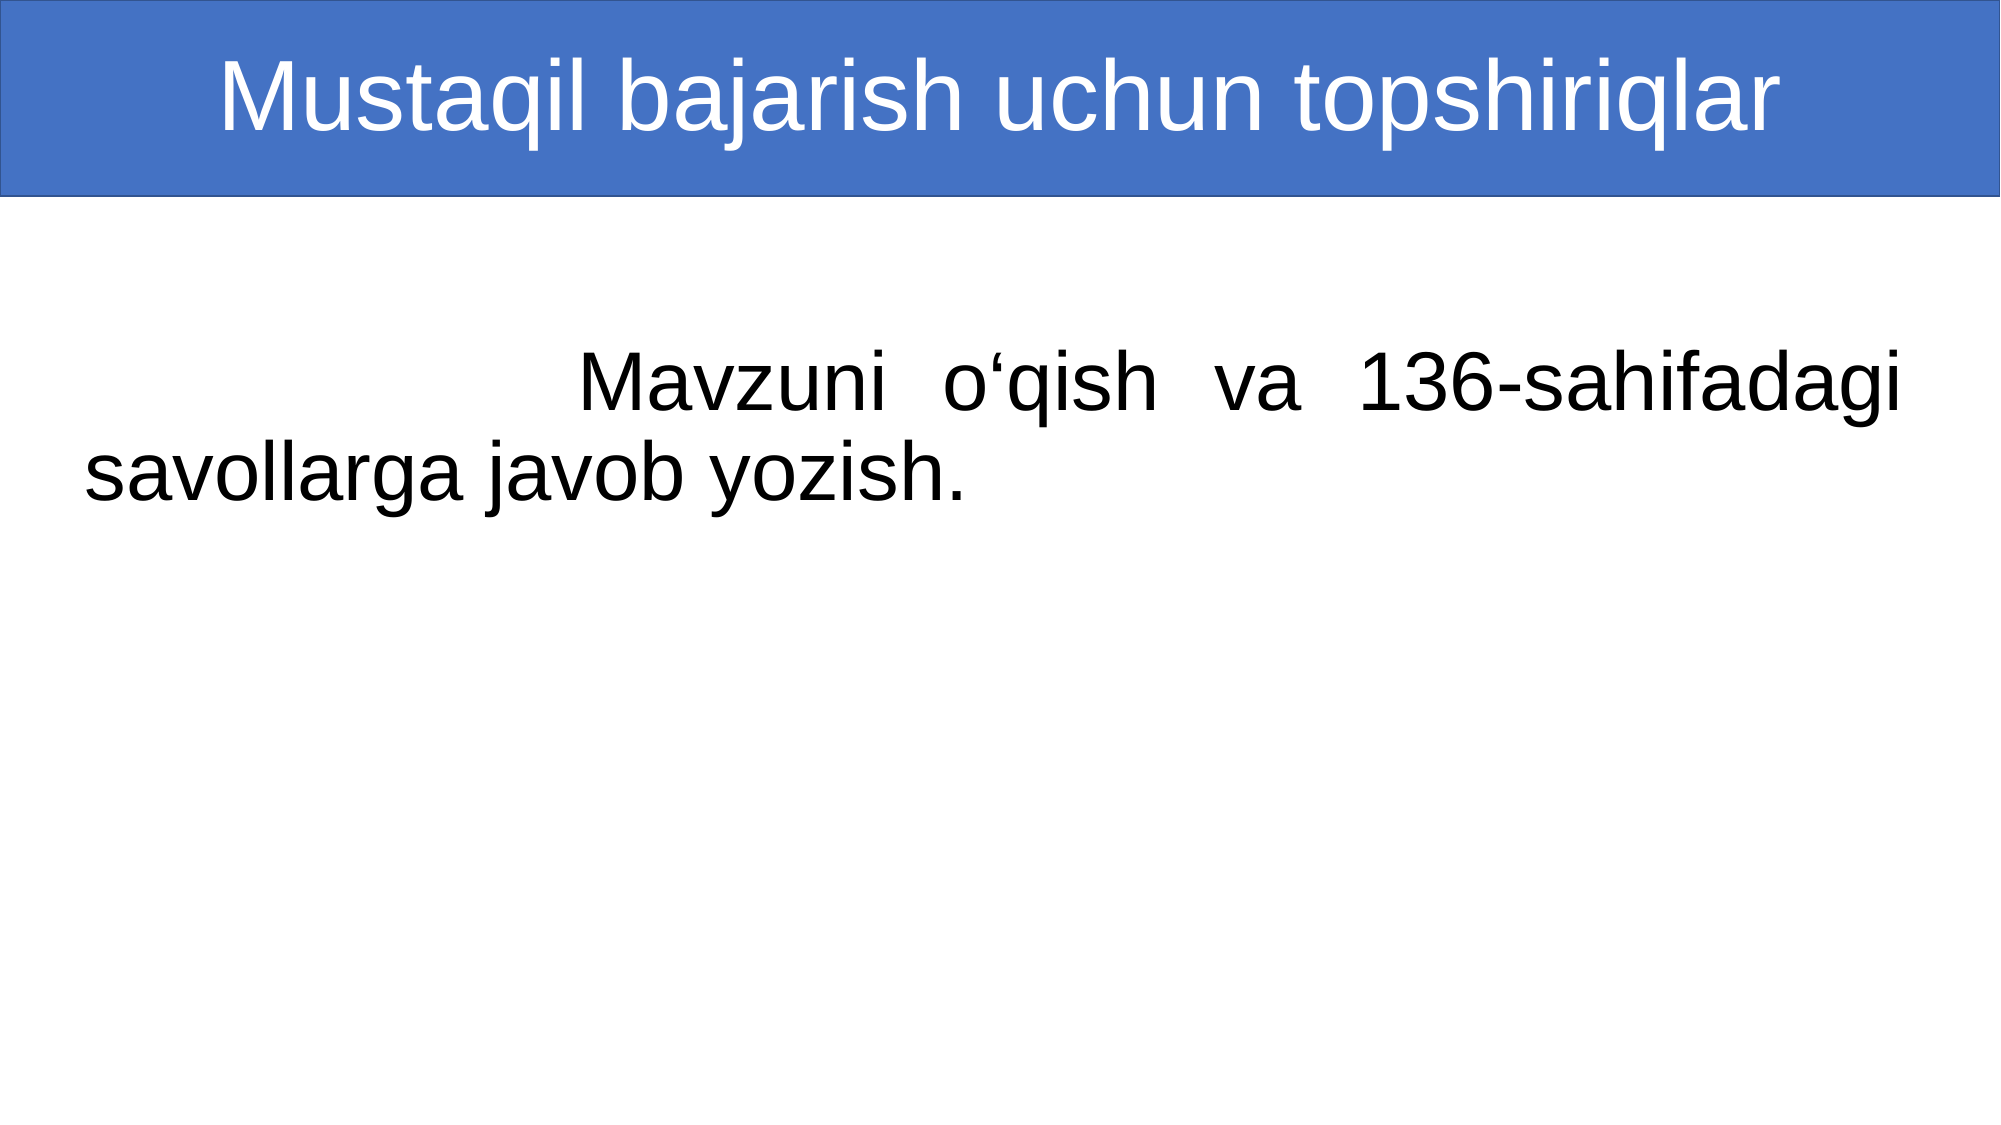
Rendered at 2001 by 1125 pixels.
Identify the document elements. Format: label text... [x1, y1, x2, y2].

title Mustaqil bajarish uchun topshiriqlar [0, 0, 2000, 197]
list Mavzuni o‘qish va 136-sahifadagi savollarga javob yozish. [69, 331, 1919, 1014]
